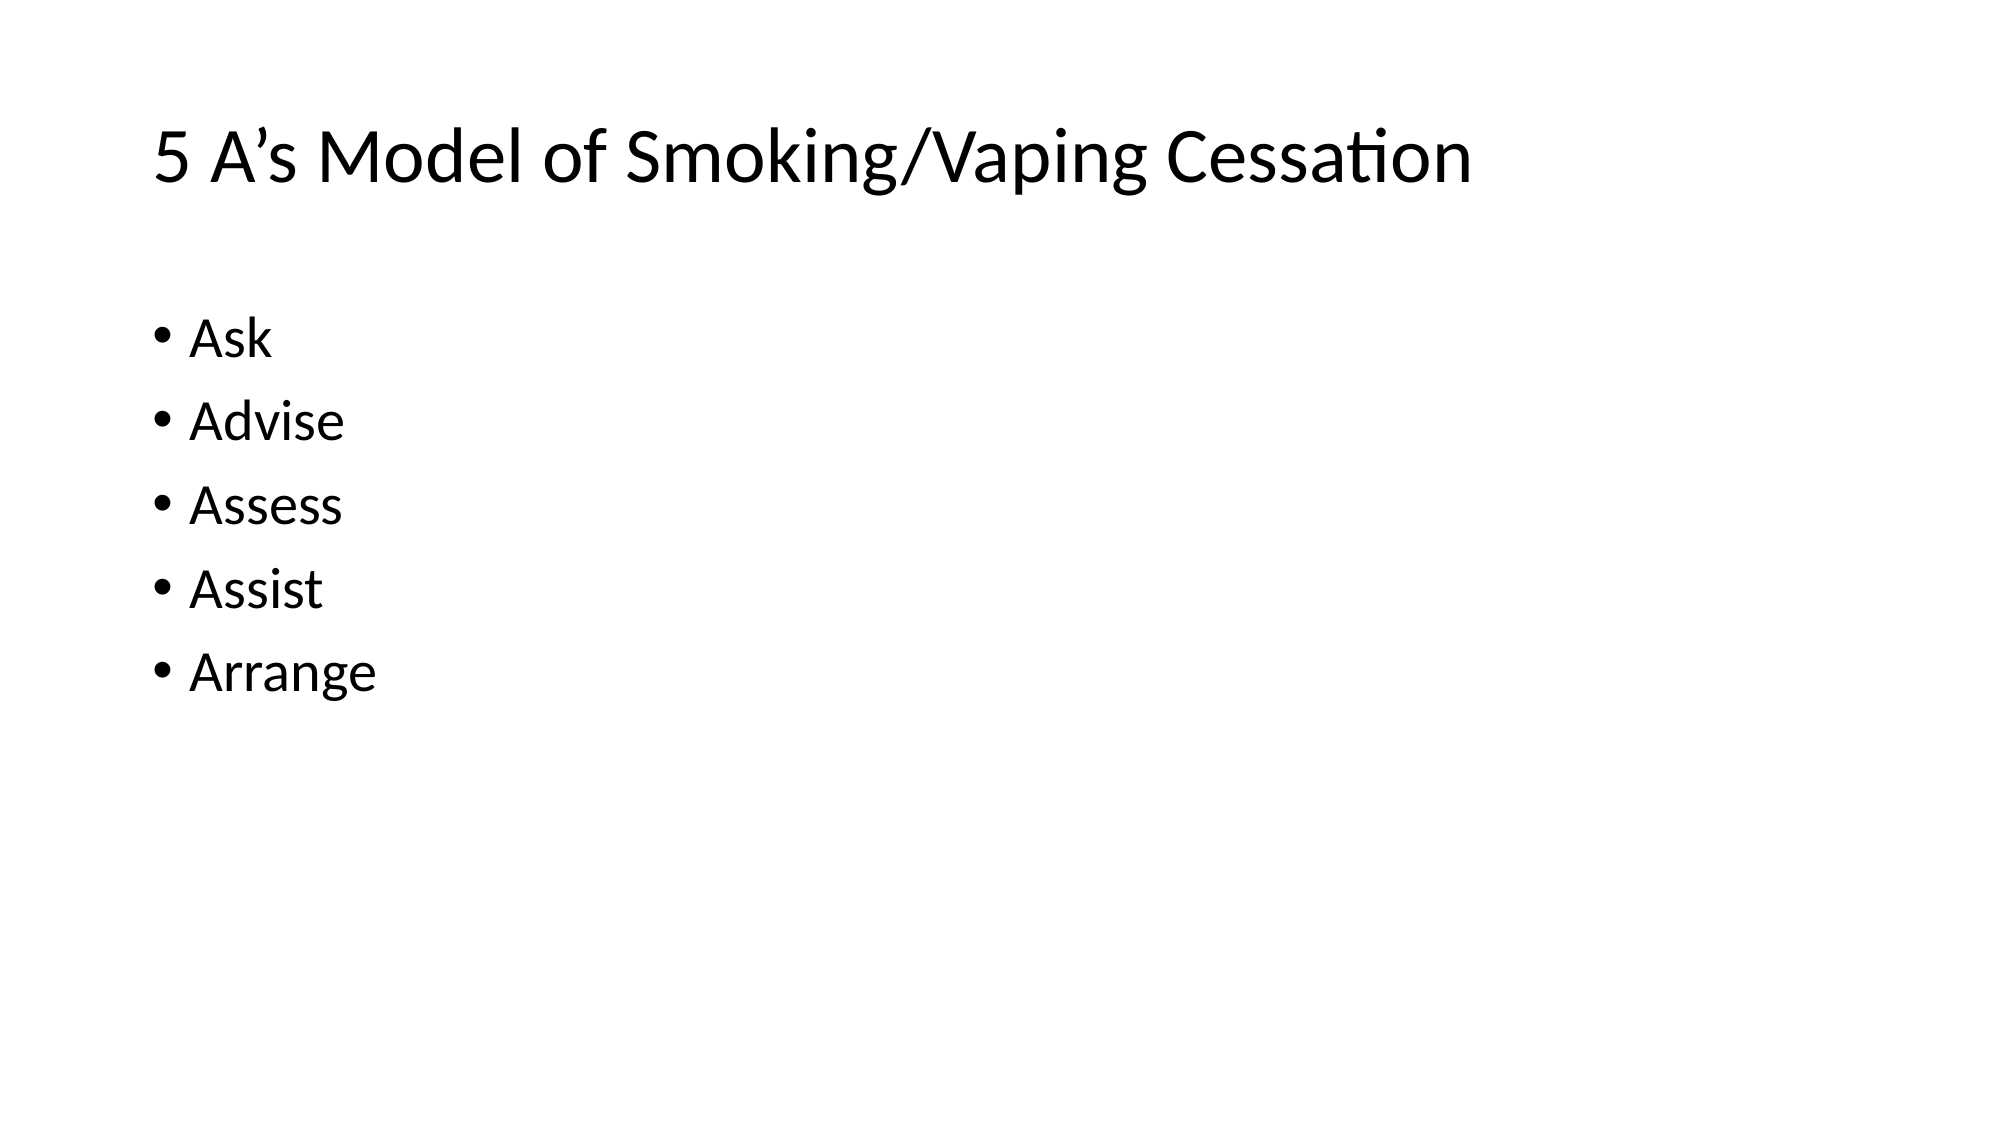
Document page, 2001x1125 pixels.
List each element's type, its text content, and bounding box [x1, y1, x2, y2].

list Ask Advise Assess Assist Arrange [137, 299, 1863, 1014]
title 5 A’s Model of Smoking/Vaping Cessation [137, 106, 1863, 207]
